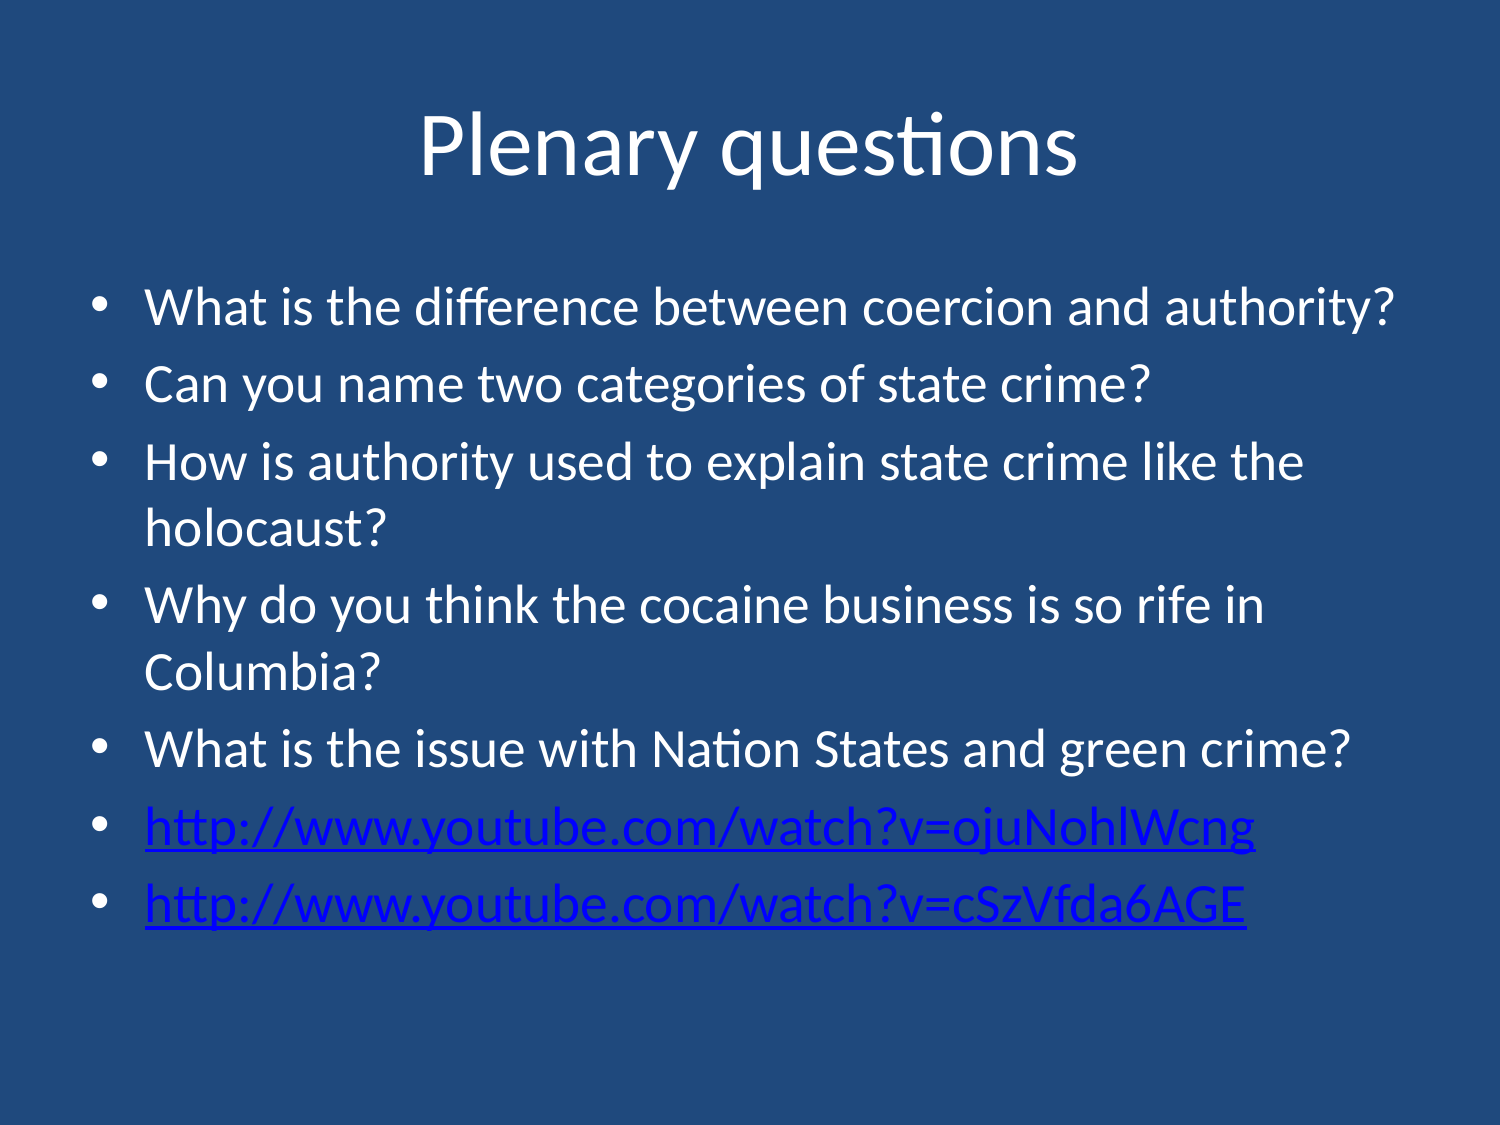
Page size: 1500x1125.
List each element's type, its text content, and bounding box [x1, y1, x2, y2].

title Plenary questions [75, 45, 1425, 233]
list What is the difference between coercion and authority? Can you name two categories of state crime? How is authority used to explain state crime like the holocaust? Why do you think the cocaine business is so rife in Columbia? What is the issue with Nation States and green crime? http://www.youtube.com/watch?v=ojuNohlWcng http://www.youtube.com/watch?v=cSzVfda6AGE [75, 262, 1425, 1005]
